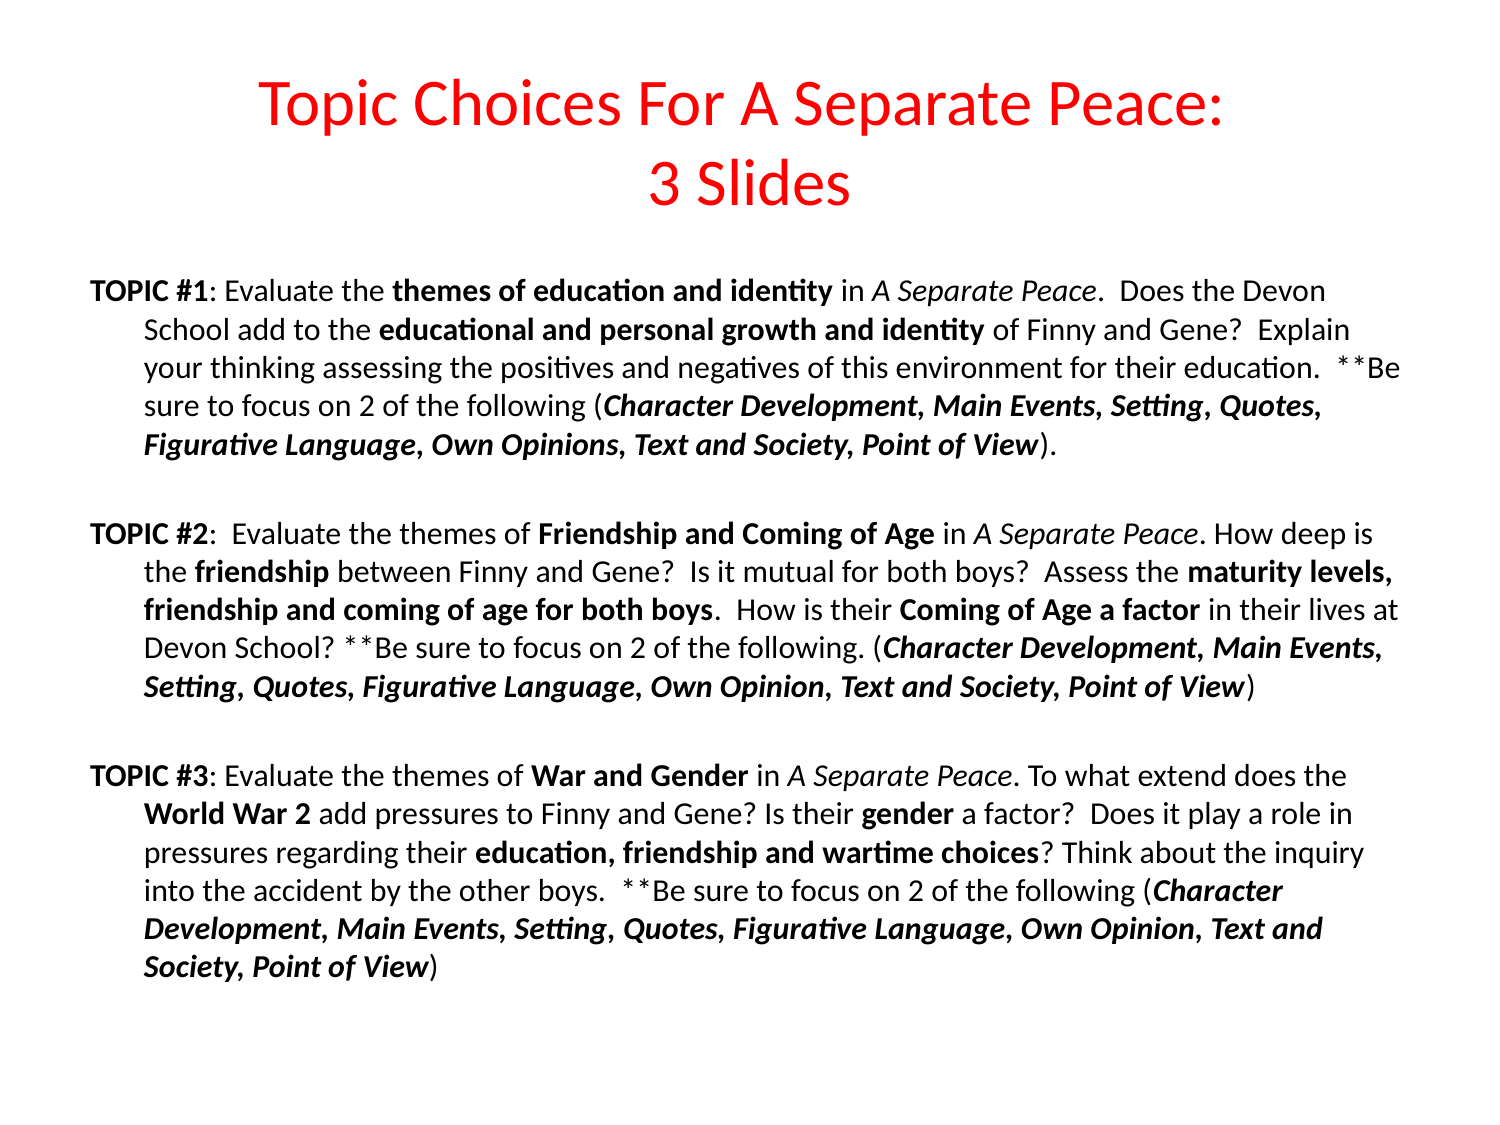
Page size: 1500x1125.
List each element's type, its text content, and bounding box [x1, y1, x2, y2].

title Topic Choices For A Separate Peace: 3 Slides [75, 45, 1425, 233]
list TOPIC #1: Evaluate the themes of education and identity in A Separate Peace. Does the Devon School add to the educational and personal growth and identity of Finny and Gene? Explain your thinking assessing the positives and negatives of this environment for their education. **Be sure to focus on 2 of the following (Character Development, Main Events, Setting, Quotes, Figurative Language, Own Opinions, Text and Society, Point of View). TOPIC #2: Evaluate the themes of Friendship and Coming of Age in A Separate Peace. How deep is the friendship between Finny and Gene? Is it mutual for both boys? Assess the maturity levels, friendship and coming of age for both boys. How is their Coming of Age a factor in their lives at Devon School? **Be sure to focus on 2 of the following. (Character Development, Main Events, Setting, Quotes, Figurative Language, Own Opinion, Text and Society, Point of View) TOPIC #3: Evaluate the themes of War and Gender in A Separate Peace. To what extend does the World War 2 add pressures to Finny and Gene? Is their gender a factor? Does it play a role in pressures regarding their education, friendship and wartime choices? Think about the inquiry into the accident by the other boys. **Be sure to focus on 2 of the following (Character Development, Main Events, Setting, Quotes, Figurative Language, Own Opinion, Text and Society, Point of View) [75, 262, 1425, 1005]
